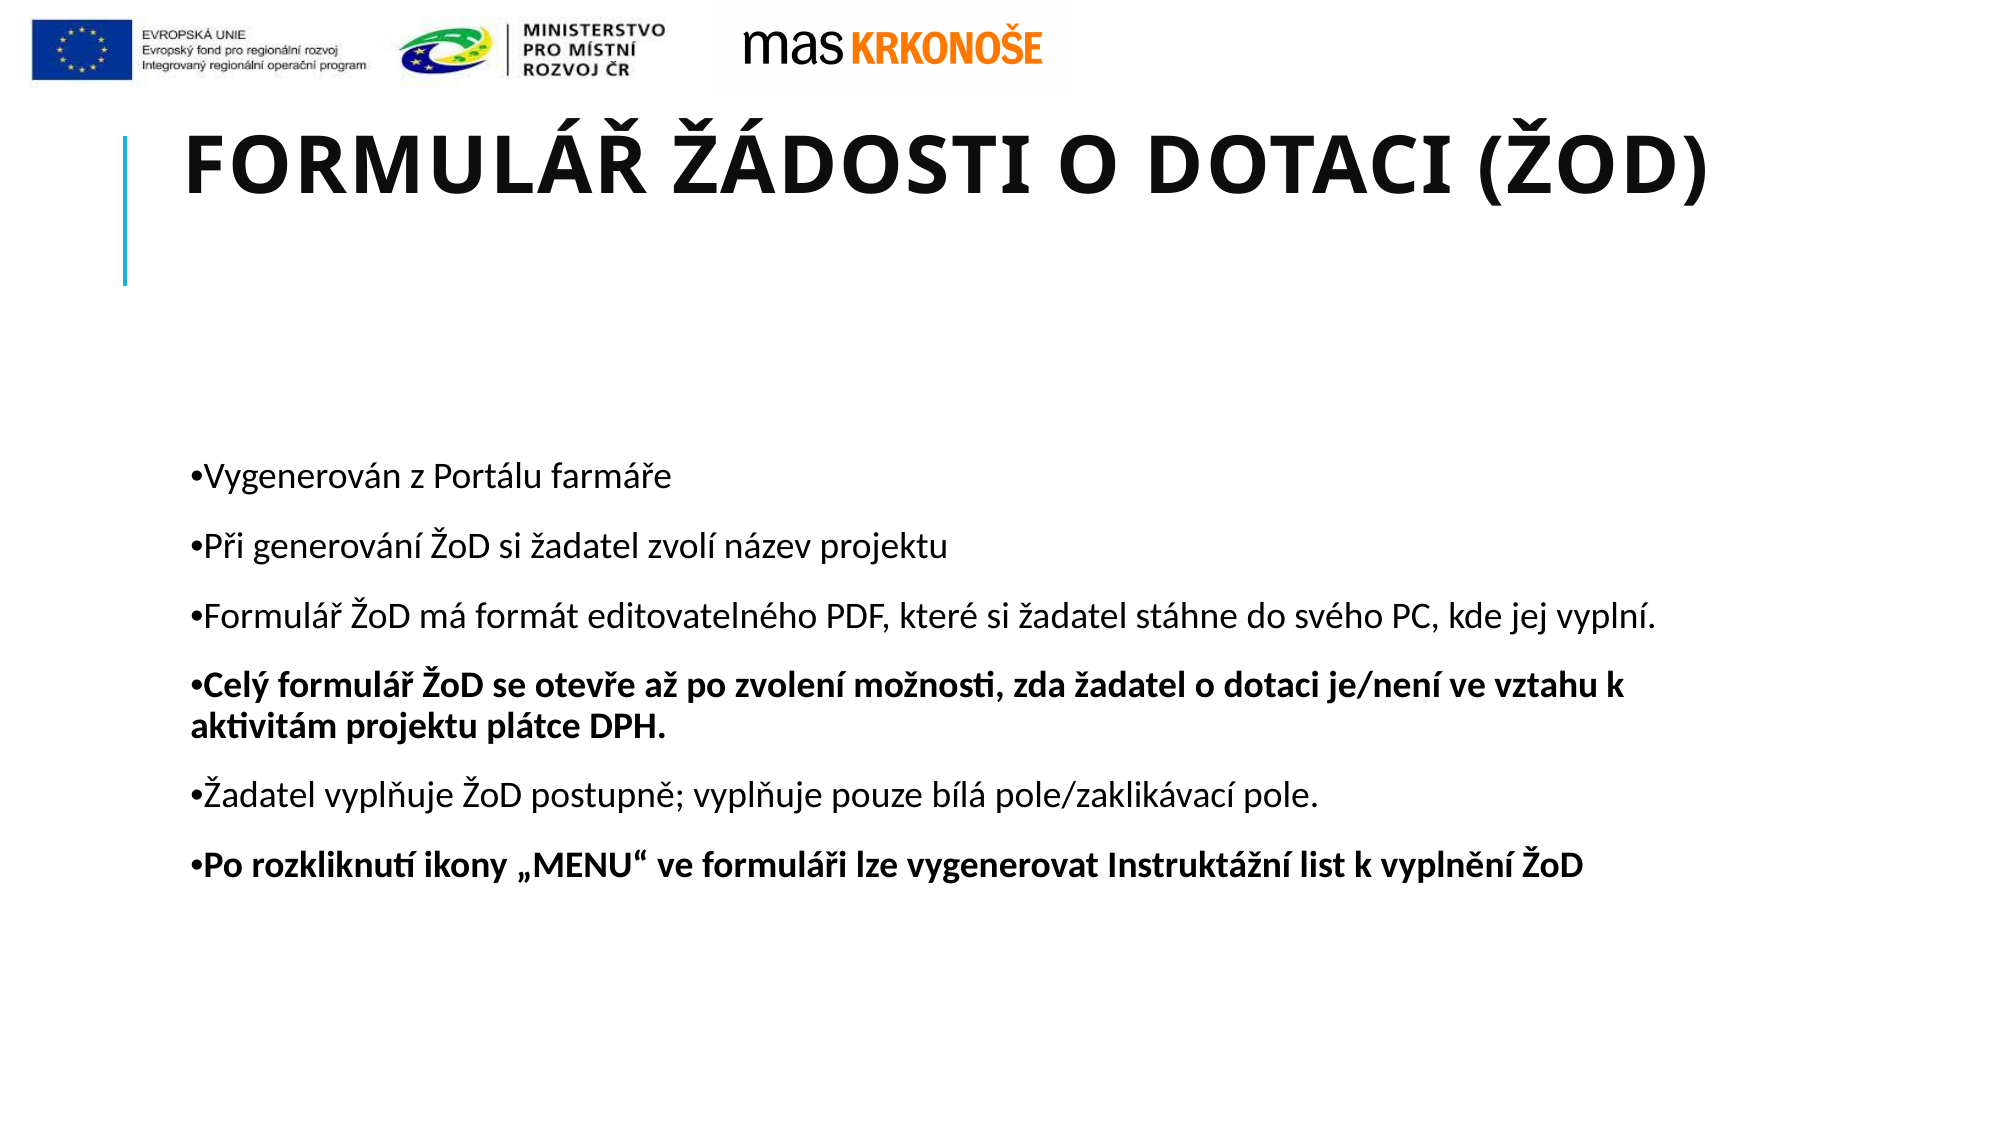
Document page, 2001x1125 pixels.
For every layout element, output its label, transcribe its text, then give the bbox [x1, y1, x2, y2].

list •Vygenerován z Portálu farmáře •Při generování ŽoD si žadatel zvolí název projektu •Formulář ŽoD má formát editovatelného PDF, které si žadatel stáhne do svého PC, kde jej vyplní. •Celý formulář ŽoD se otevře až po zvolení možnosti, zda žadatel o dotaci je/není ve vztahu k aktivitám projektu plátce DPH. •Žadatel vyplňuje ŽoD postupně; vyplňuje pouze bílá pole/zaklikávací pole. •Po rozkliknutí ikony „MENU“ ve formuláři lze vygenerovat Instruktážní list k vyplnění ŽoD [168, 375, 1763, 1035]
title Formulář Žádosti o dotaci (ŽoD) [168, 96, 1763, 342]
picture [712, 0, 1074, 96]
picture [10, 0, 687, 100]
